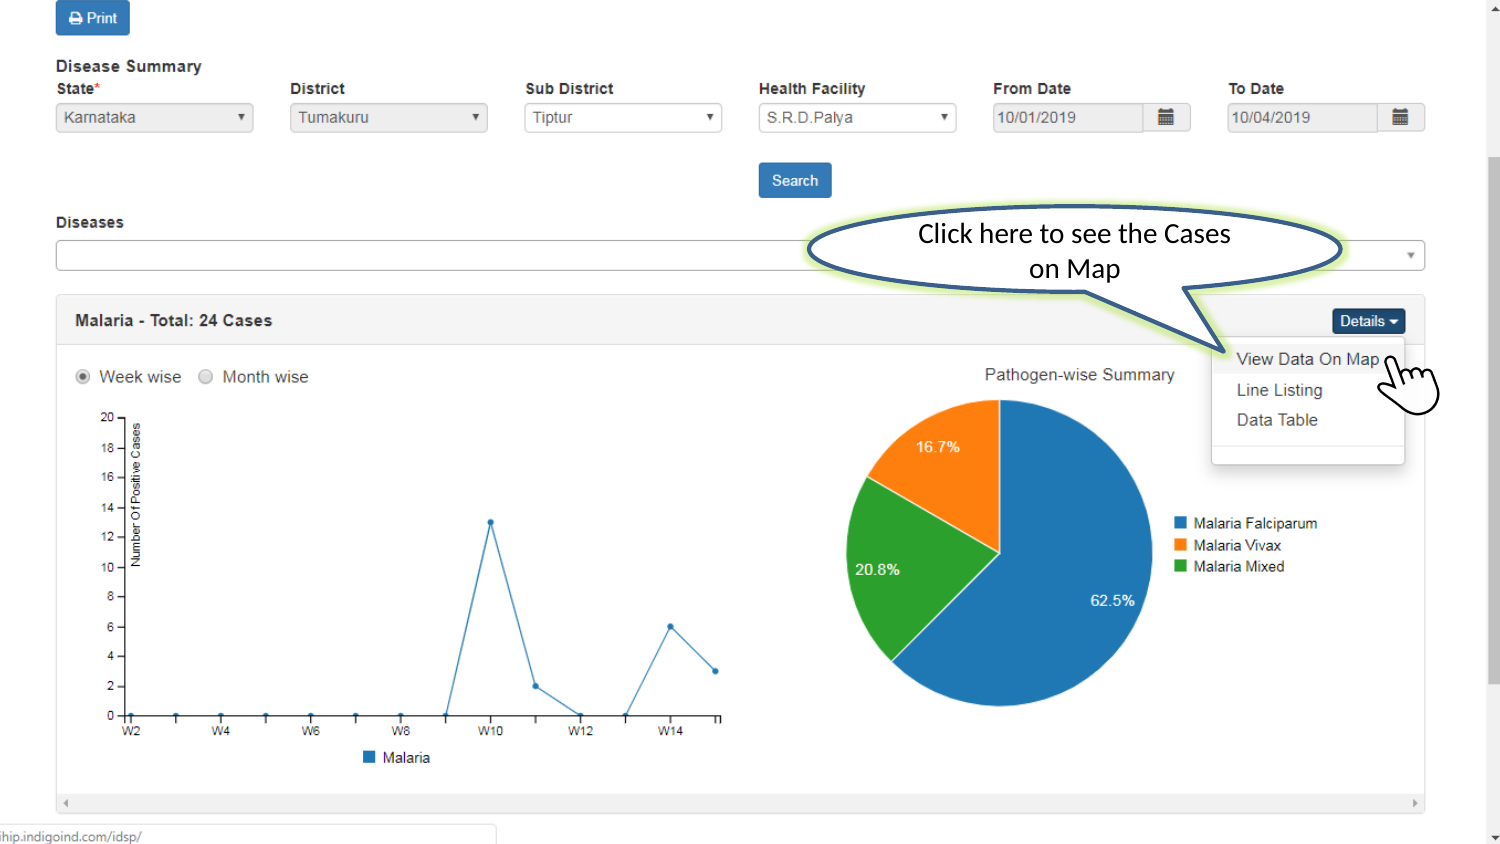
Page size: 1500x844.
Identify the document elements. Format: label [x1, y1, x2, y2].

list [0, 0, 1500, 844]
picture [1367, 340, 1445, 418]
